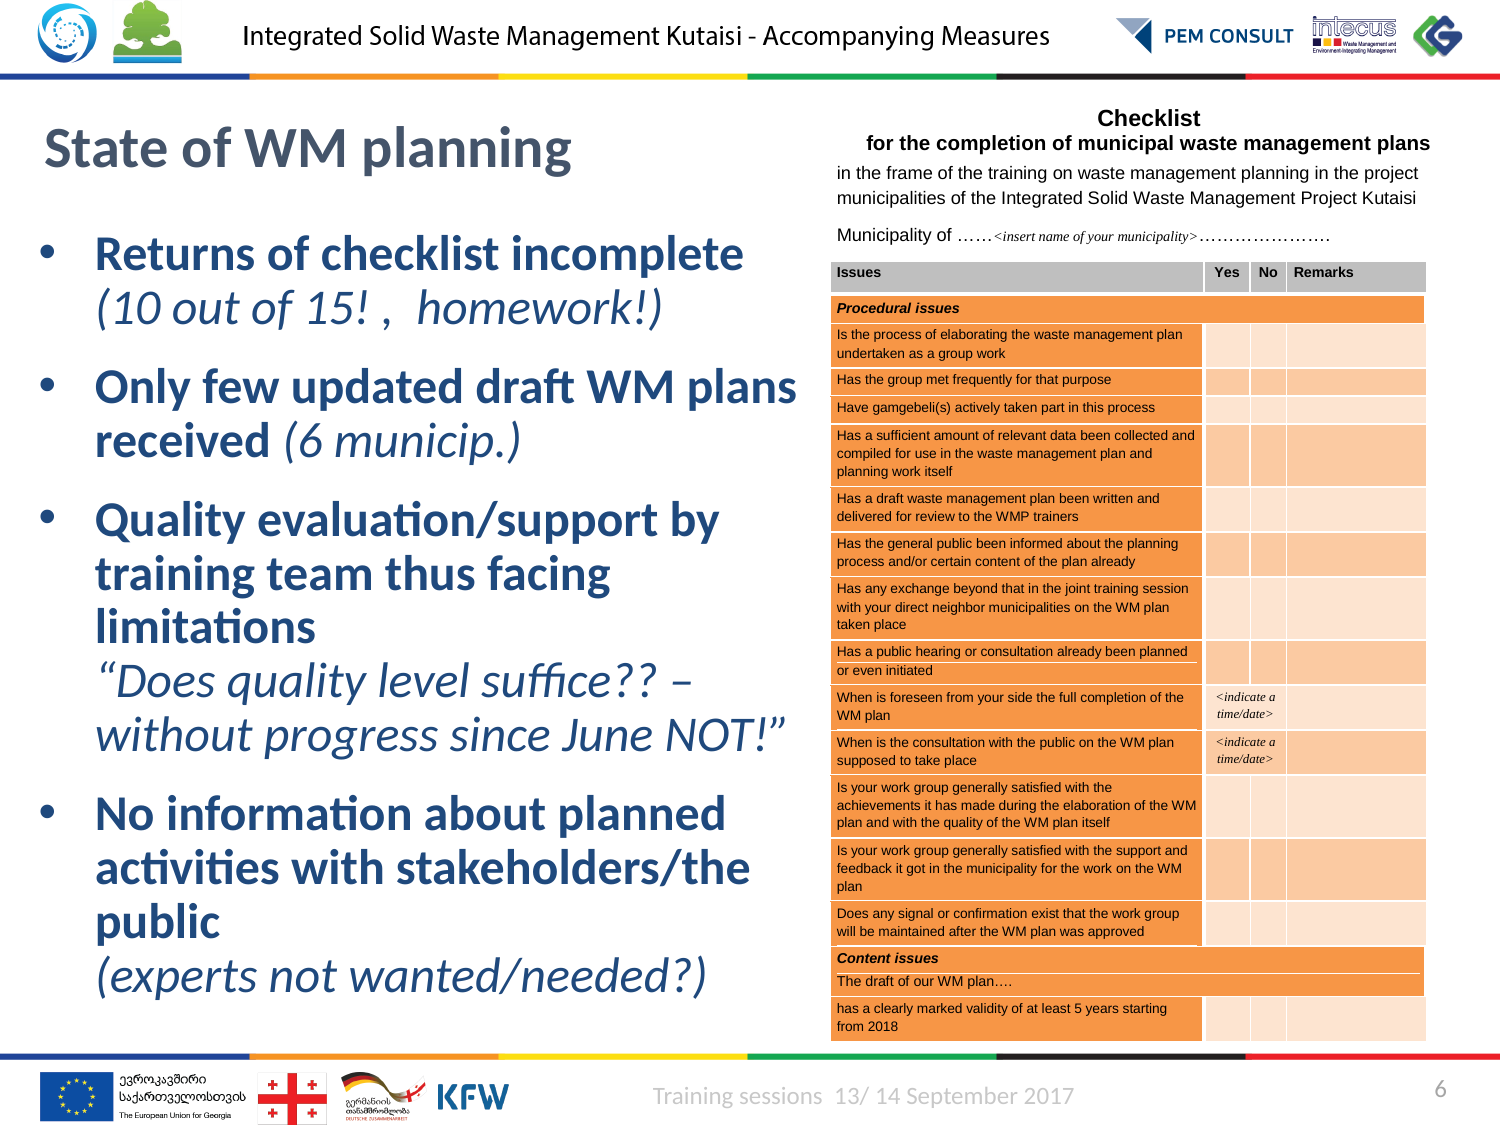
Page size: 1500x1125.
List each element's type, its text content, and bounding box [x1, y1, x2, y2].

footer Training sessions 13/ 14 September 2017 [626, 1065, 1102, 1125]
text_box State of WM planning [29, 101, 1483, 182]
text_box Returns of checklist incomplete (10 out of 15! , homework!) Only few updated draft WM plans received (6 municip.) Quality evaluation/support by training team thus facing limitations “Does quality level suffice?? – without progress since June NOT!” No information about planned activities with stakeholders/the public (experts not wanted/needed?) [23, 219, 823, 1017]
slide_number 6 [1238, 1065, 1462, 1125]
picture [0, 0, 1500, 1125]
